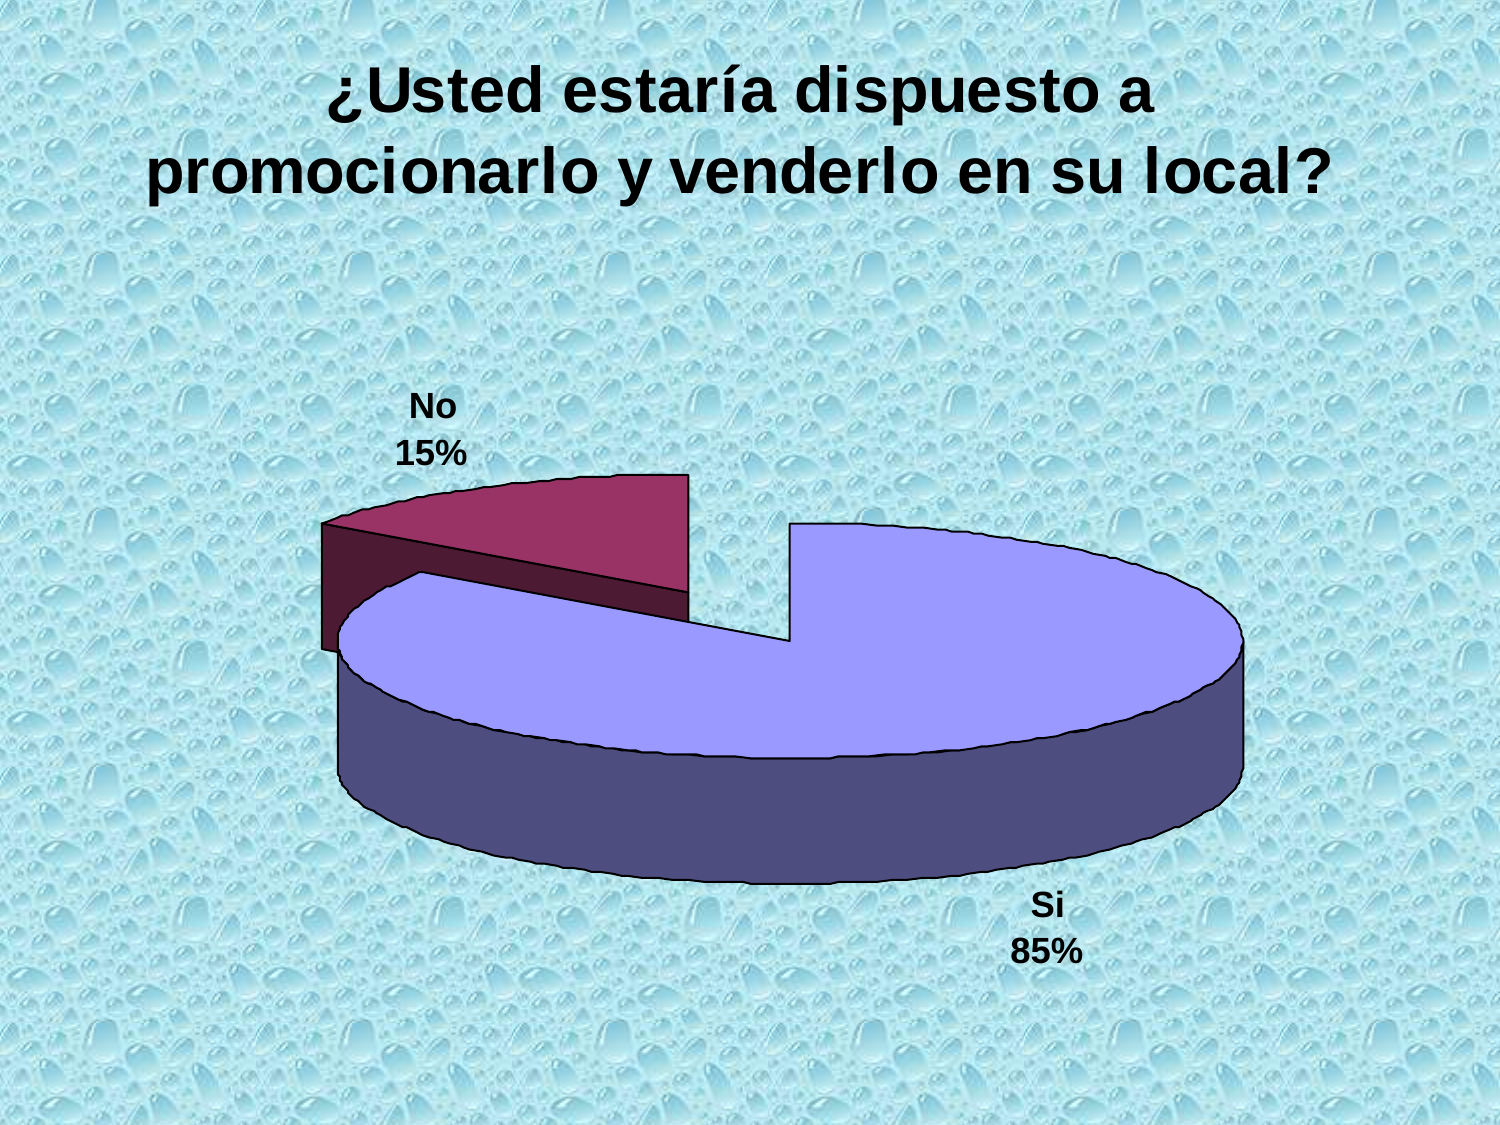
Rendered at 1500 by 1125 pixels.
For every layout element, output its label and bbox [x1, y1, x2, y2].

list [0, 2, 1500, 1125]
